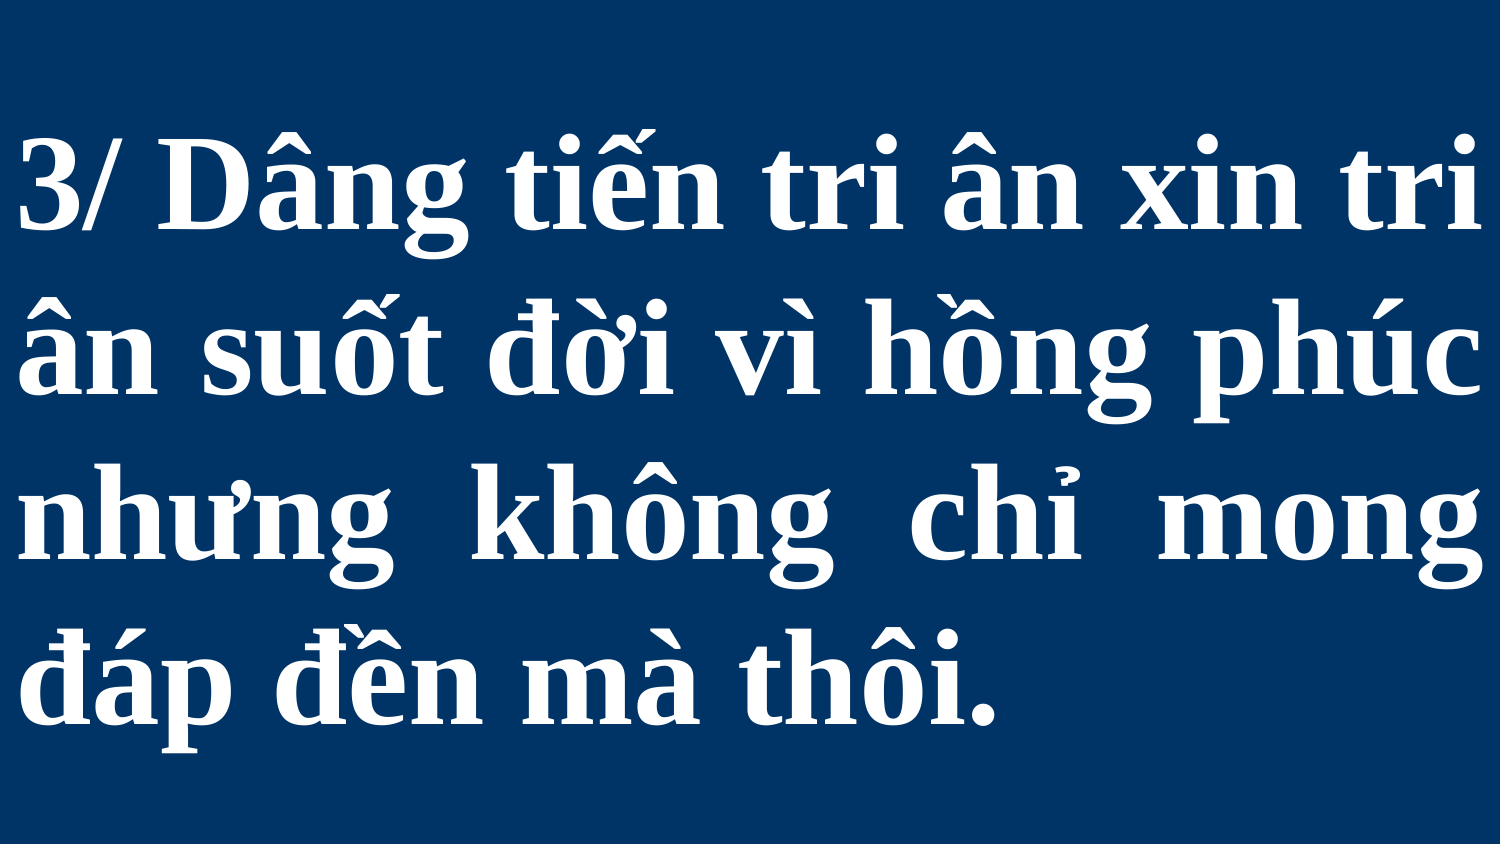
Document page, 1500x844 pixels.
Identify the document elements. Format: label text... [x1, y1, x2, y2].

title 3/ Dâng tiến tri ân xin tri ân suốt đời vì hồng phúc nhưng không chỉ mong đáp đền mà thôi. [0, 0, 1500, 844]
